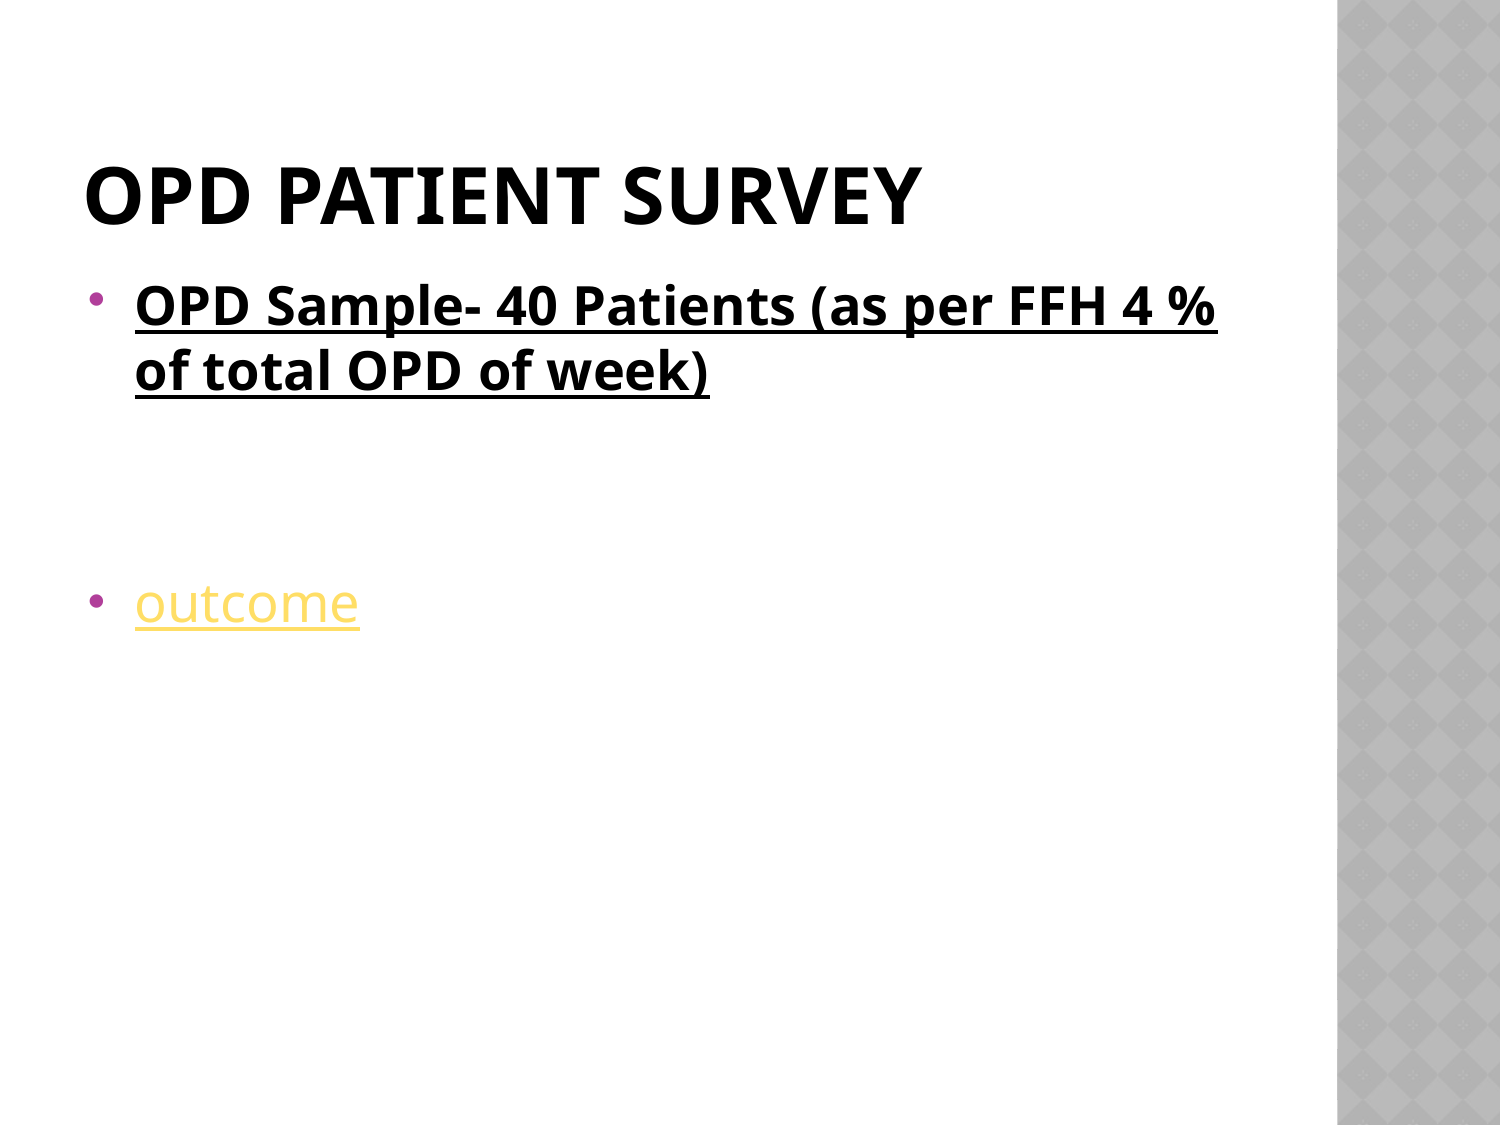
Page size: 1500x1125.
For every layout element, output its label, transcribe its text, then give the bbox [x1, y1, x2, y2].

title OPD patient survey [75, 52, 1263, 240]
list OPD Sample- 40 Patients (as per FFH 4 % of total OPD of week) outcome [75, 264, 1263, 1059]
